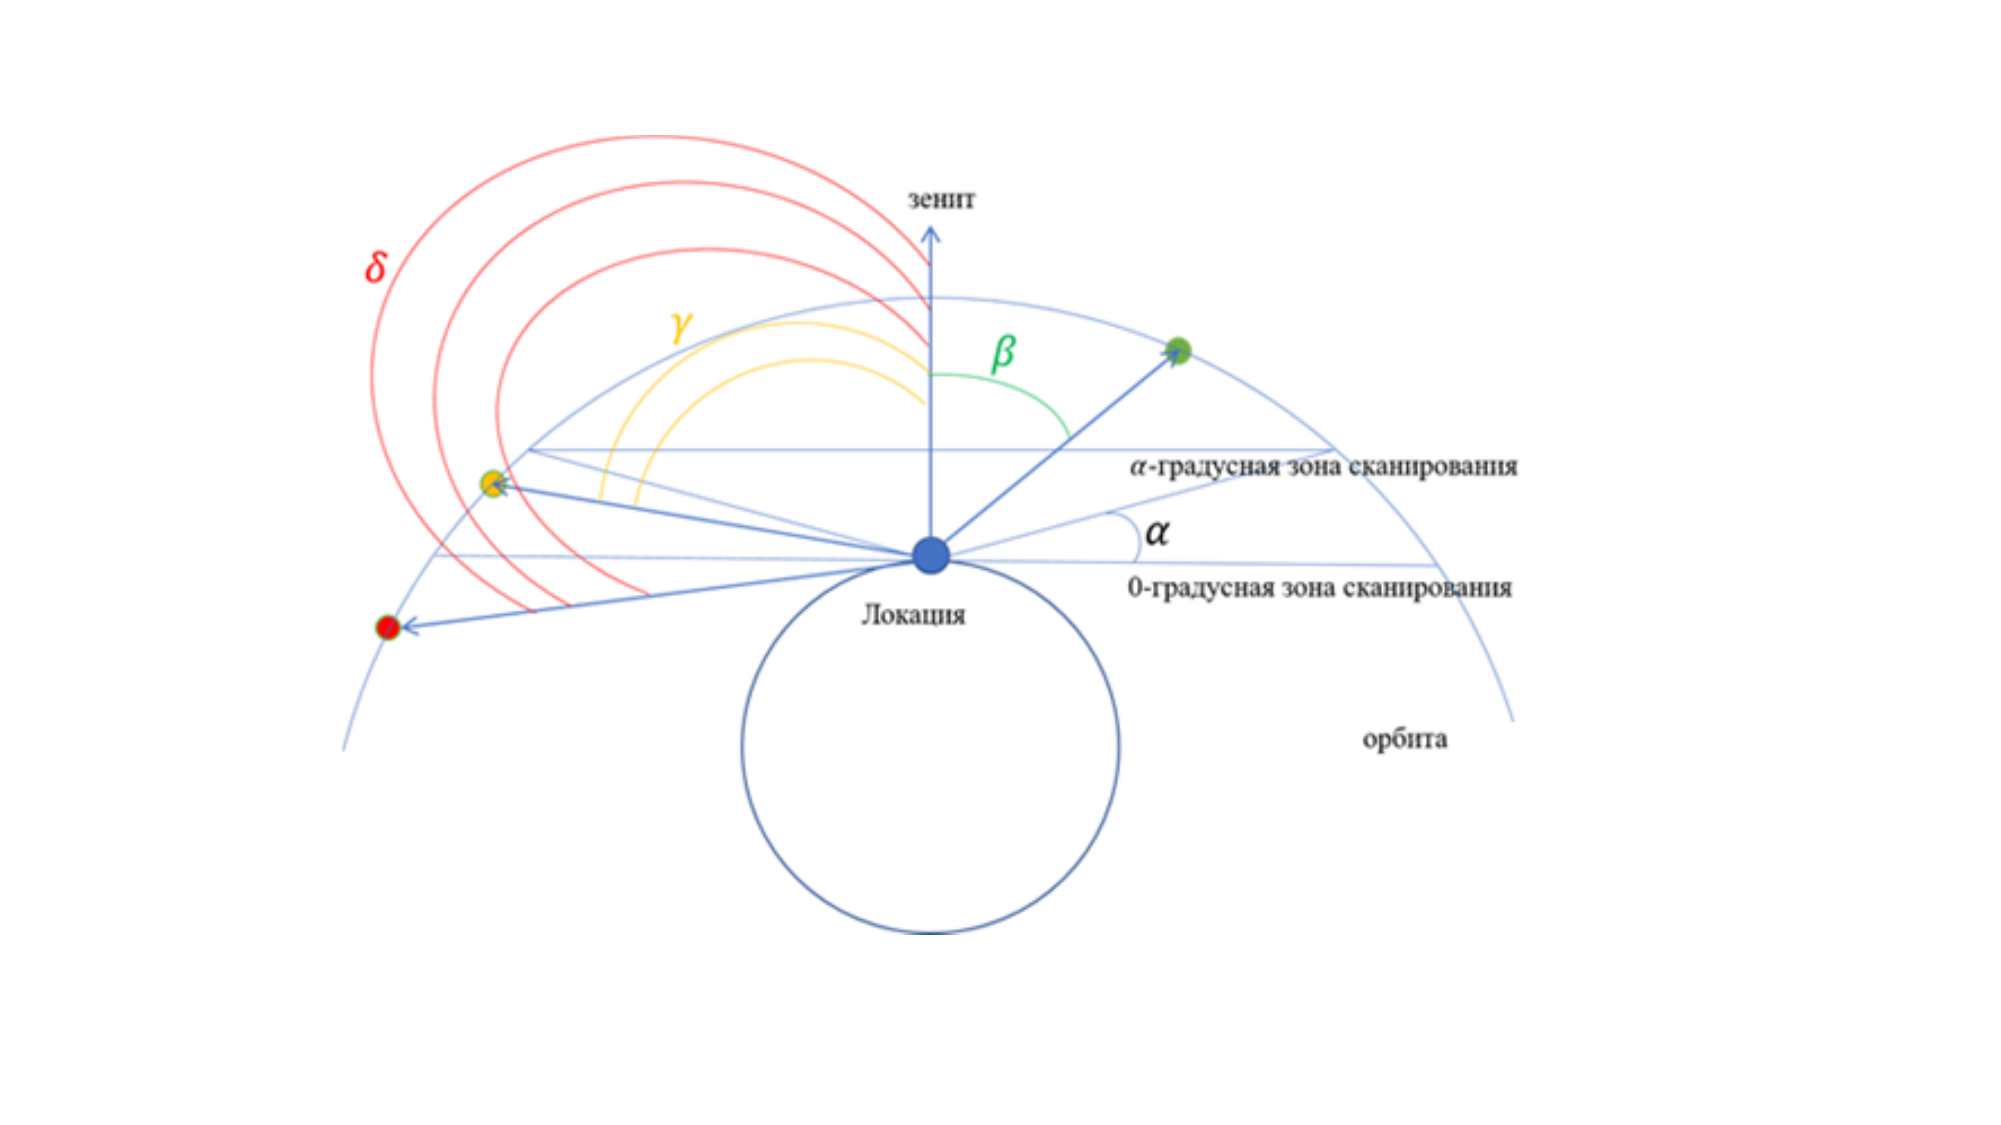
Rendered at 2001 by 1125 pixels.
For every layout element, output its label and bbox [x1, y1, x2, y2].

picture [342, 135, 1540, 935]
